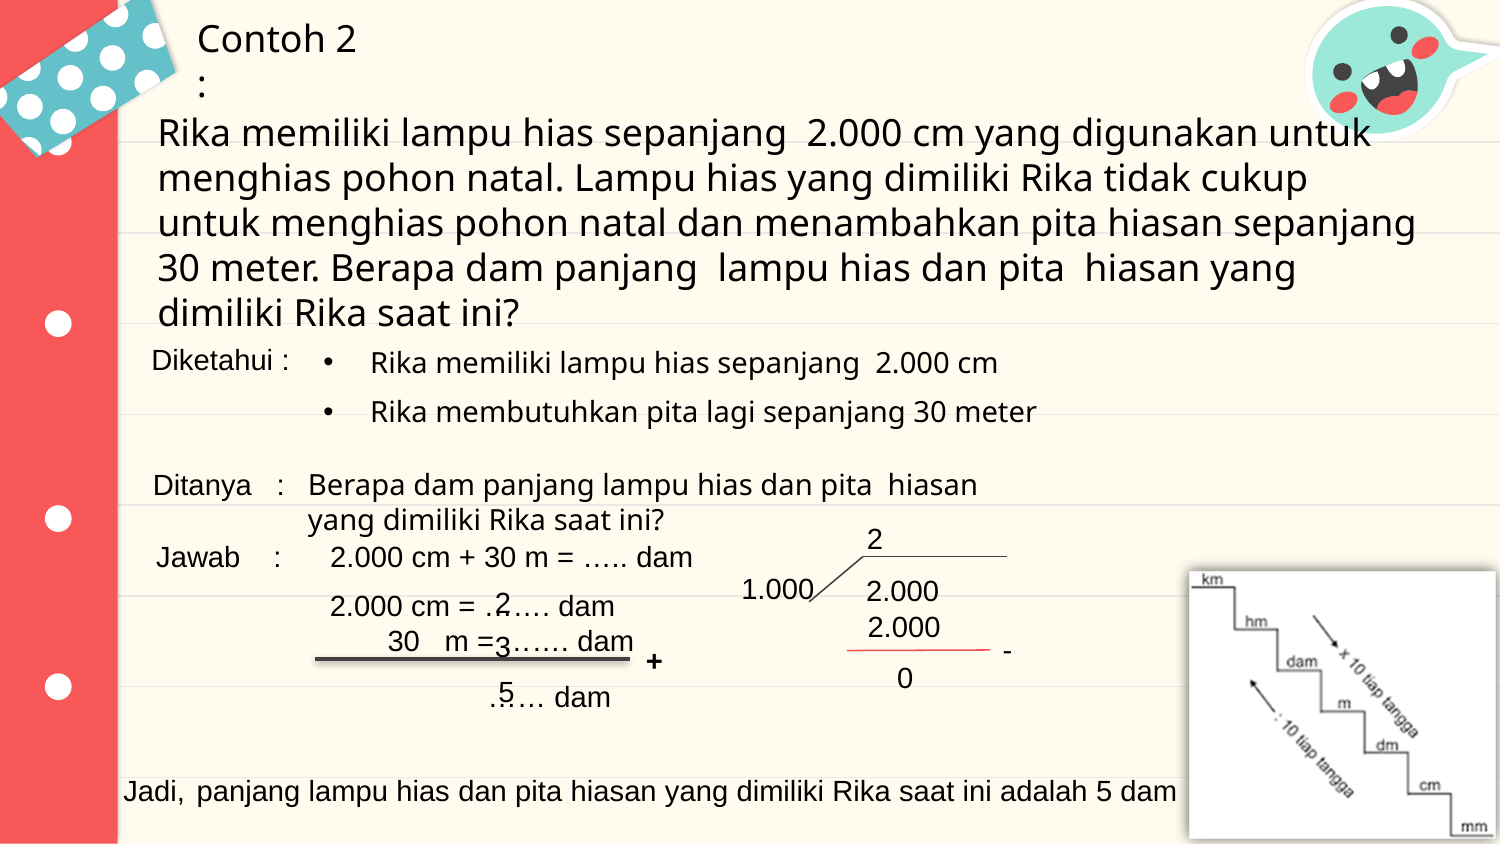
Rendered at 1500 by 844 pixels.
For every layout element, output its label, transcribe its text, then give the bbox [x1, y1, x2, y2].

text_box 2.000 cm = ……. dam 30 m = ……. dam [315, 579, 480, 656]
text_box + [631, 634, 678, 685]
text_box Rika memiliki lampu hias sepanjang 2.000 cm [308, 336, 1079, 386]
text_box Diketahui : [136, 333, 322, 384]
text_box 0 [857, 660, 987, 702]
text_box …… dam [472, 671, 627, 722]
text_box 2.000 [868, 565, 956, 601]
text_box Berapa dam panjang lampu hias dan pita hiasan yang dimiliki Rika saat ini? [293, 458, 1064, 544]
text_box 2 [480, 577, 526, 620]
text_box Jawab : [141, 531, 306, 581]
title A PICTURE IS WORTH A THOUSAND WORDS [308, 682, 1164, 764]
text_box panjang lampu hias dan pita hiasan yang dimiliki Rika saat ini adalah 5 dam [181, 764, 1164, 815]
text_box 5 [483, 666, 530, 716]
text_box 2.000 [852, 601, 956, 648]
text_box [808, 556, 864, 602]
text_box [0, 15, 191, 133]
text_box Jadi, [108, 764, 181, 815]
text_box Ditanya : [138, 459, 293, 509]
text_box 3 [480, 620, 526, 657]
picture [1169, 551, 1500, 844]
text_box Rika membutuhkan pita lagi sepanjang 30 meter [308, 386, 1079, 437]
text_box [1288, 0, 1500, 176]
text_box 2 [852, 512, 898, 555]
text_box - [1002, 623, 1011, 674]
text_box 1.000 [726, 563, 830, 613]
text_box Rika memiliki lampu hias sepanjang 2.000 cm yang digunakan untuk menghias pohon natal. Lampu hias yang dimiliki Rika tidak cukup untuk menghias pohon natal dan menambahkan pita hiasan sepanjang 30 meter. Berapa dam panjang lampu hias dan pita hiasan yang dimiliki Rika saat ini? [142, 101, 1435, 341]
text_box Contoh 2 : [182, 7, 379, 101]
text_box 2.000 cm + 30 m = ….. dam [315, 531, 709, 581]
text_box 2.000 cm = ……. dam 30 m = ……. dam [526, 579, 650, 657]
